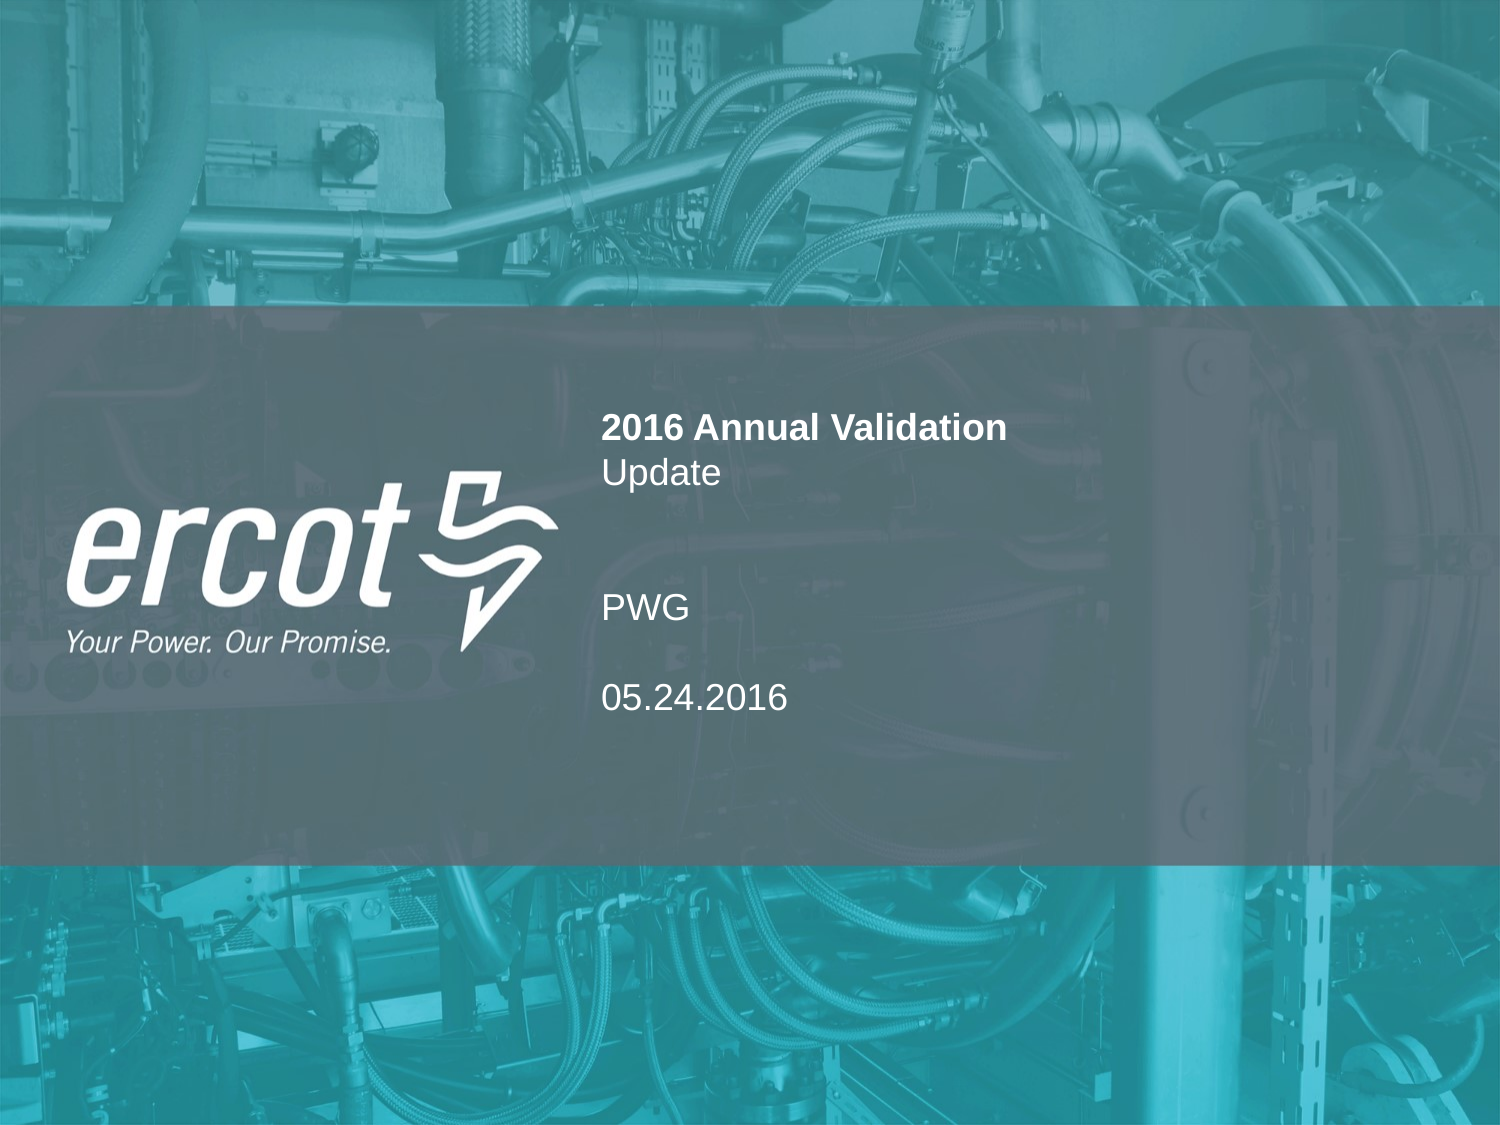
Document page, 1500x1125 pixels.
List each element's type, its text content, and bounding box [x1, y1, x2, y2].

picture [0, 0, 1500, 1125]
text_box 2016 Annual Validation Update PWG 05.24.2016 [586, 395, 1500, 726]
